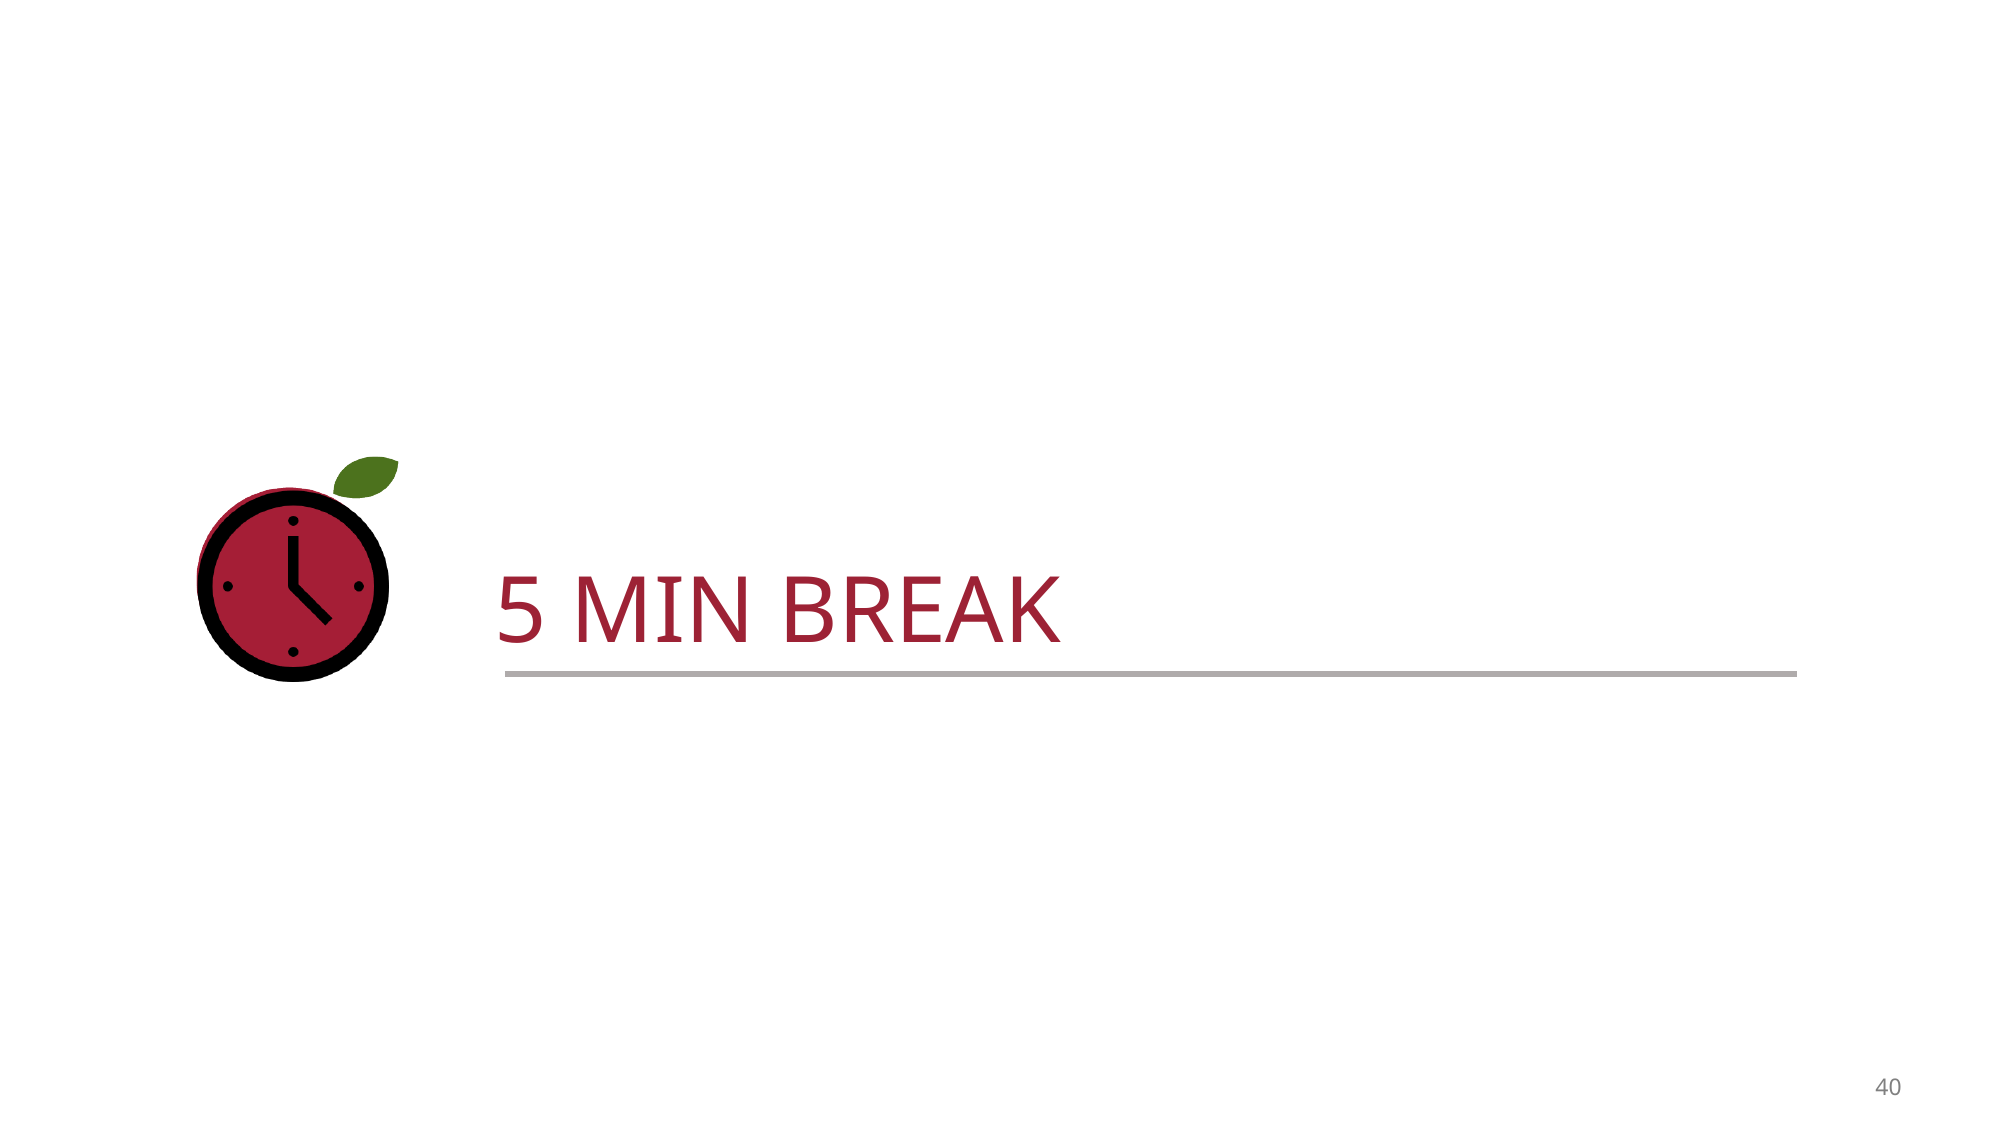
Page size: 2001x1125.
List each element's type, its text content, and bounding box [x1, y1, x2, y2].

picture [170, 427, 419, 707]
title 5 min break [480, 427, 1797, 669]
